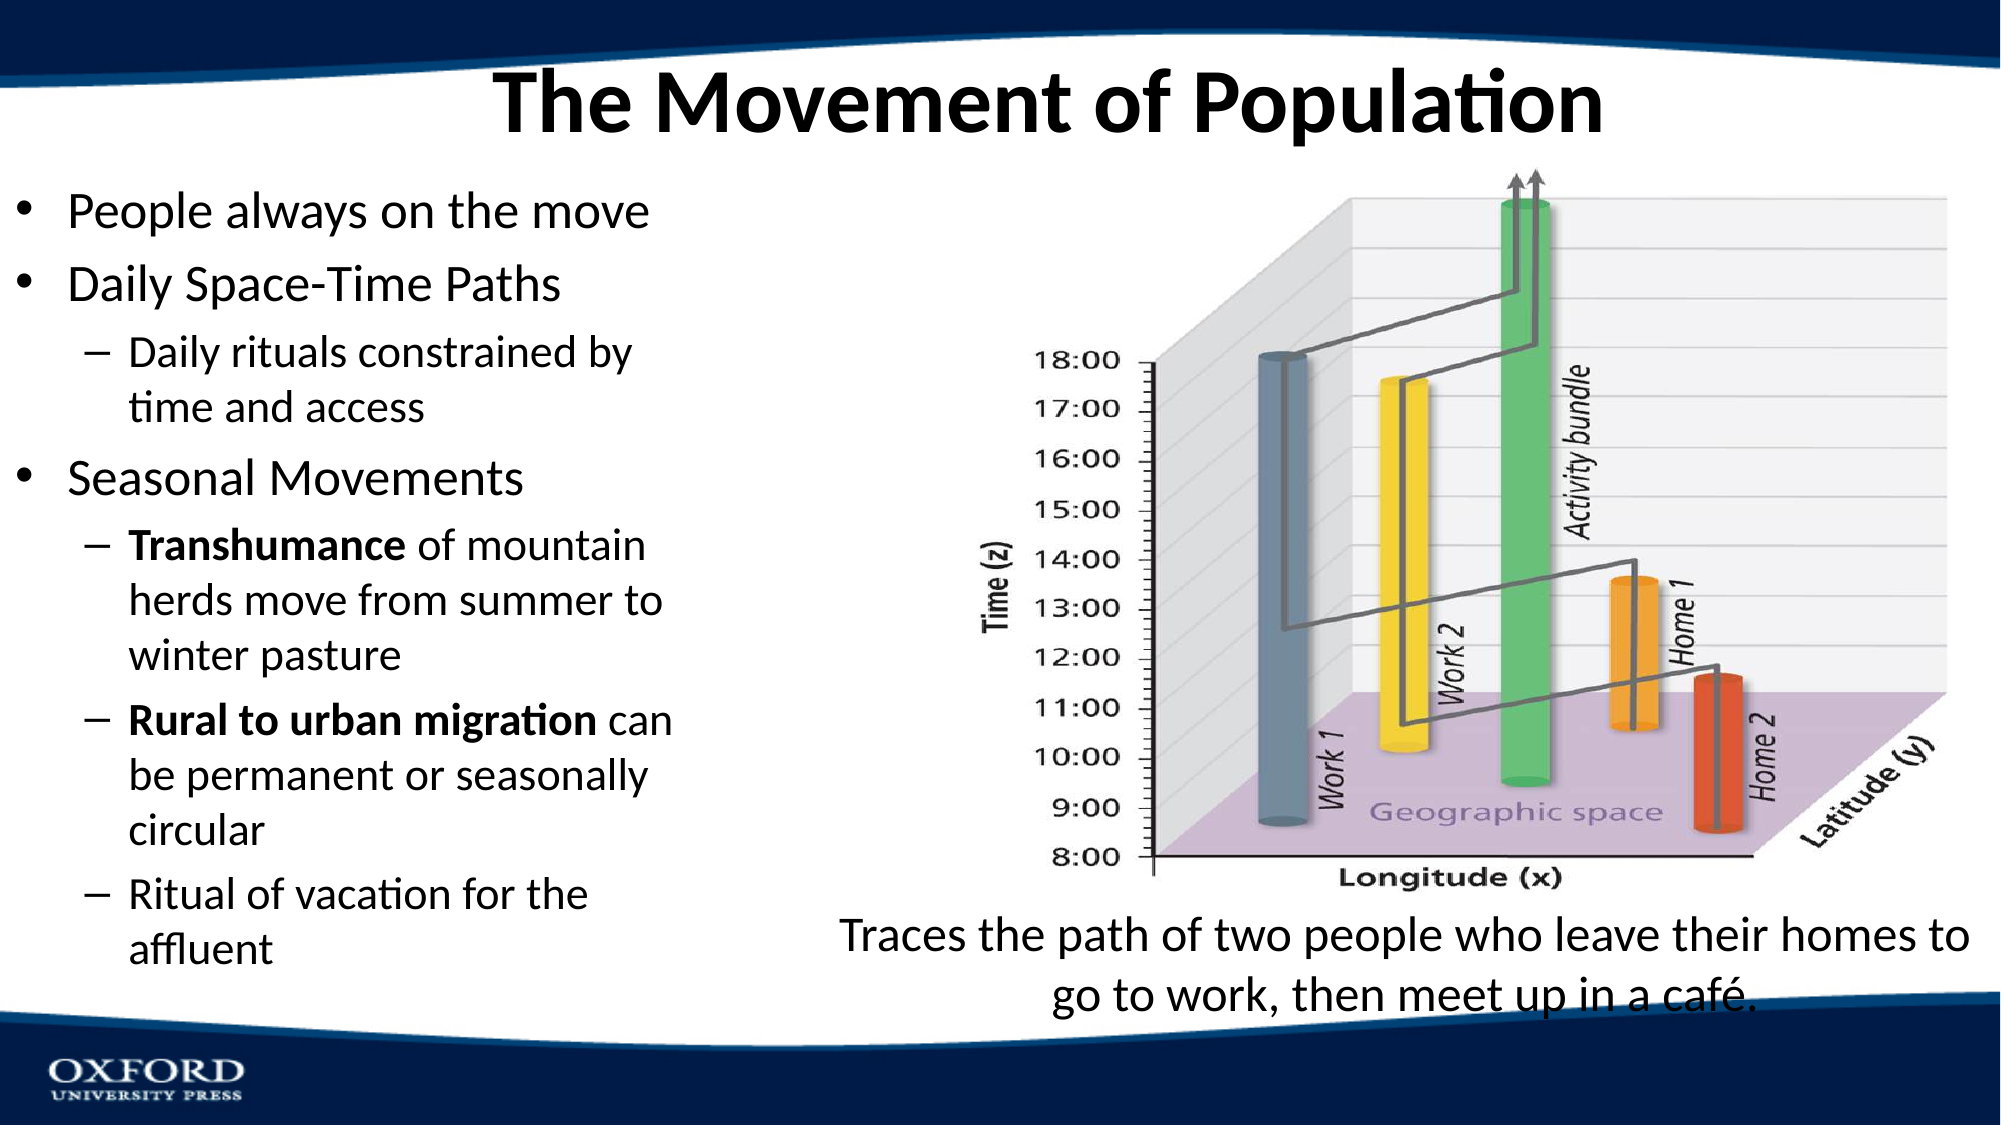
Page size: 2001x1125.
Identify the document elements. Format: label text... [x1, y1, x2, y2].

title The Movement of Population [99, 32, 2000, 160]
picture [0, 0, 2001, 1125]
list Traces the path of two people who leave their homes to go to work, then meet up in a café. [795, 893, 2000, 1093]
list People always on the move Daily Space-Time Paths Daily rituals constrained by time and access Seasonal Movements Transhumance of mountain herds move from summer to winter pasture Rural to urban migration can be permanent or seasonally circular Ritual of vacation for the affluent [0, 168, 713, 993]
